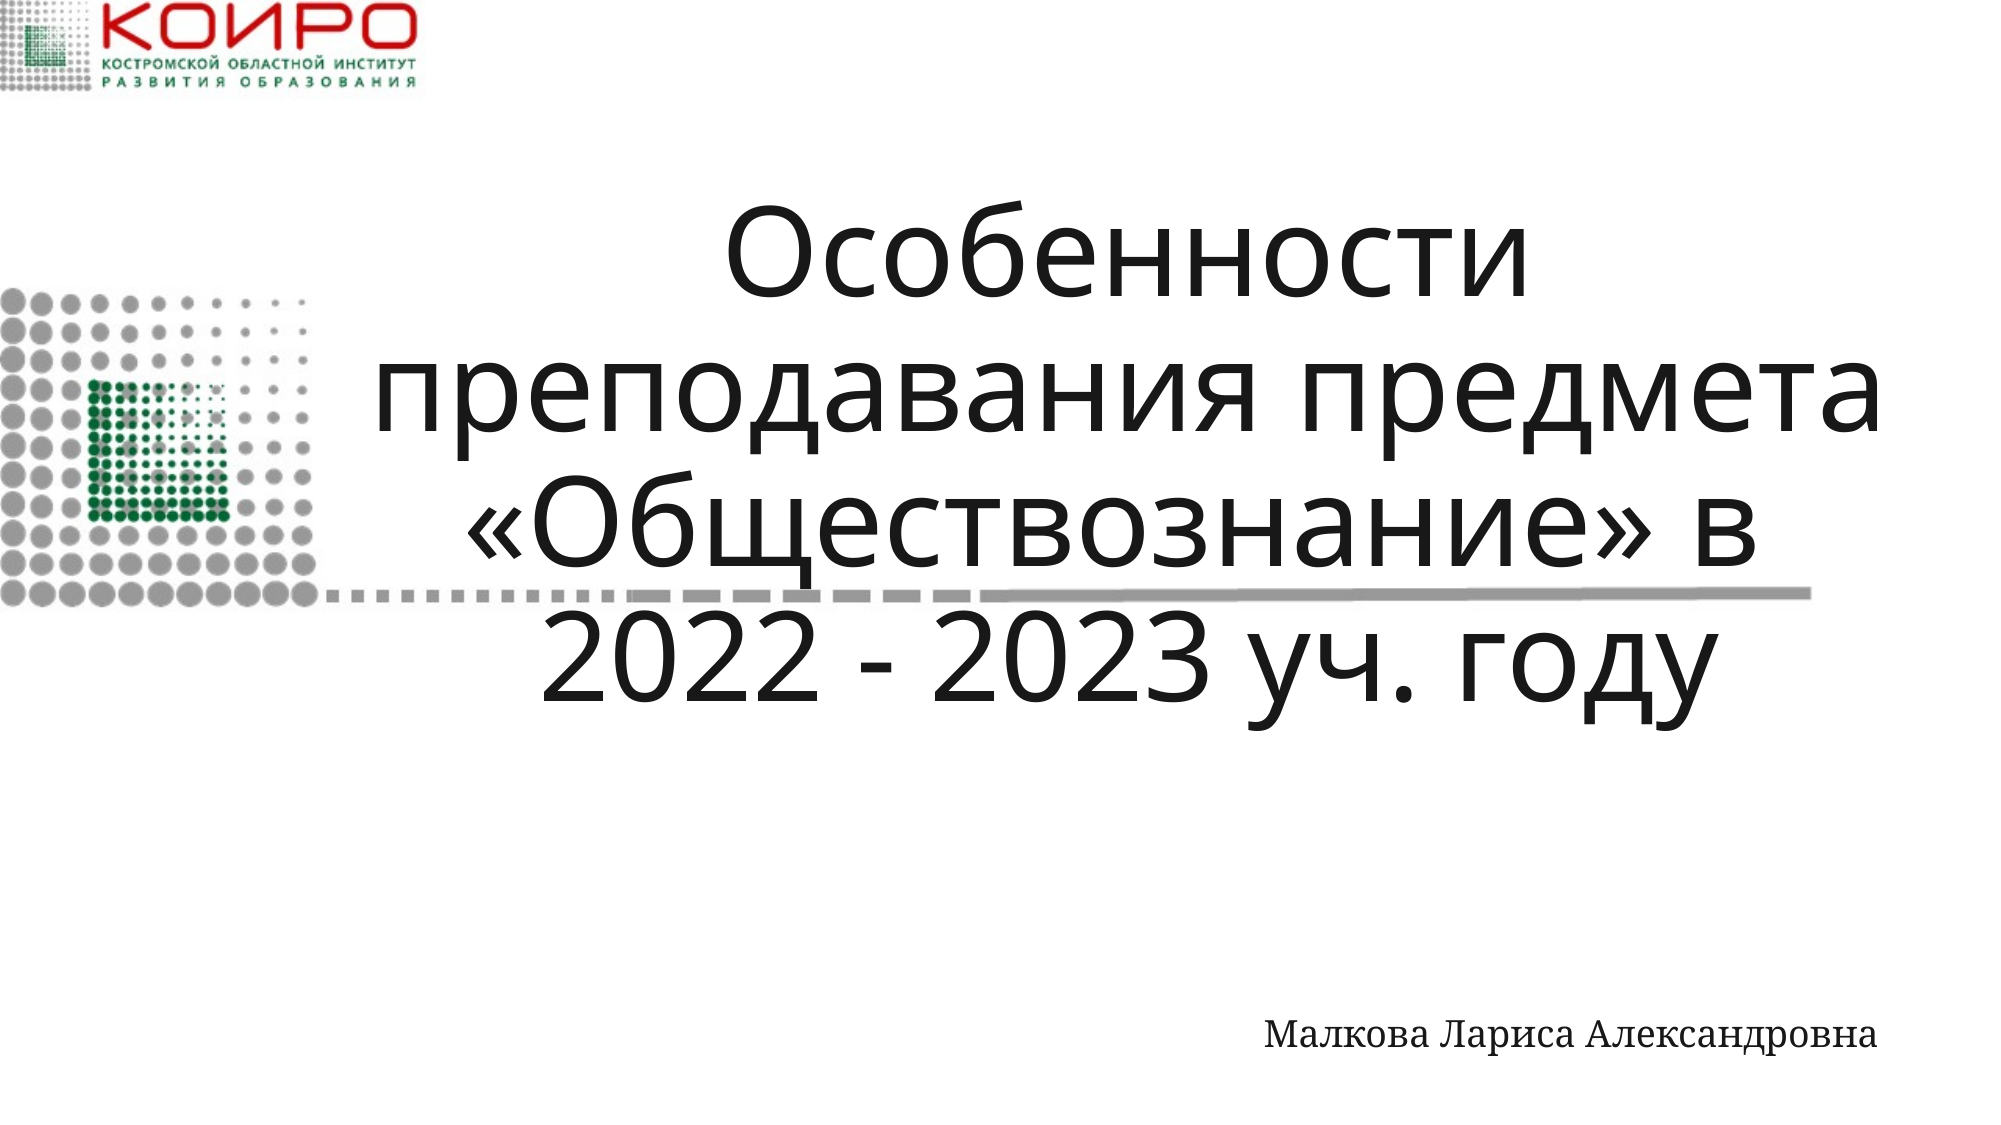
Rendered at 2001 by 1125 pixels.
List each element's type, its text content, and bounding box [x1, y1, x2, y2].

picture [0, 0, 2001, 1125]
text_box Малкова Лариса Александровна [1243, 1002, 1900, 1062]
title Особенности преподавания предмета «Обществознание» в 2022 - 2023 уч. году [304, 46, 1954, 736]
